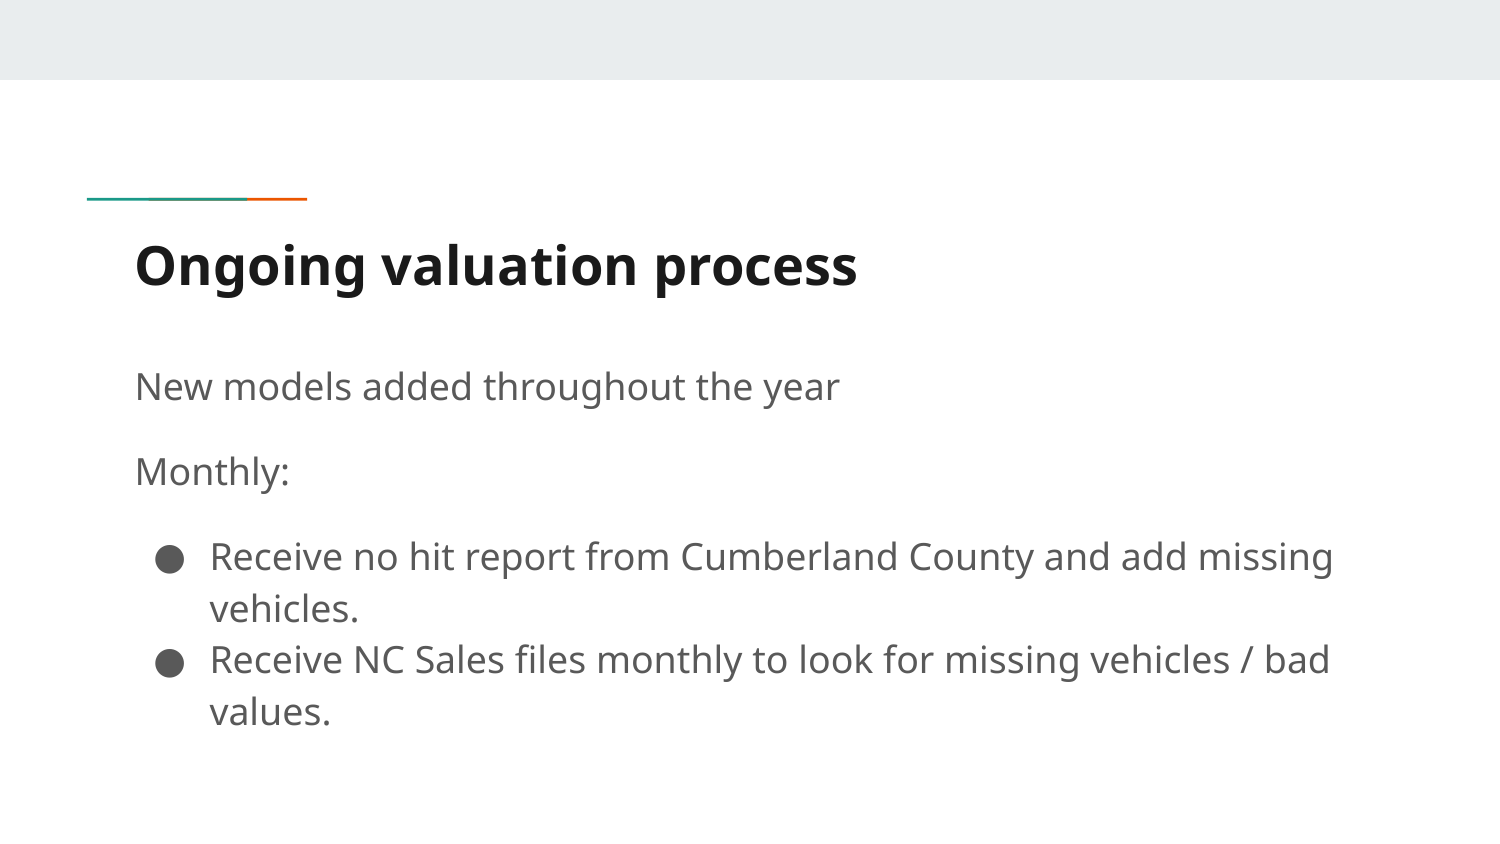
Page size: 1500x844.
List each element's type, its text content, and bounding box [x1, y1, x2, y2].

title Ongoing valuation process [119, 216, 1381, 305]
list New models added throughout the year Monthly: Receive no hit report from Cumberland County and add missing vehicles. Receive NC Sales files monthly to look for missing vehicles / bad values. [119, 341, 1381, 739]
